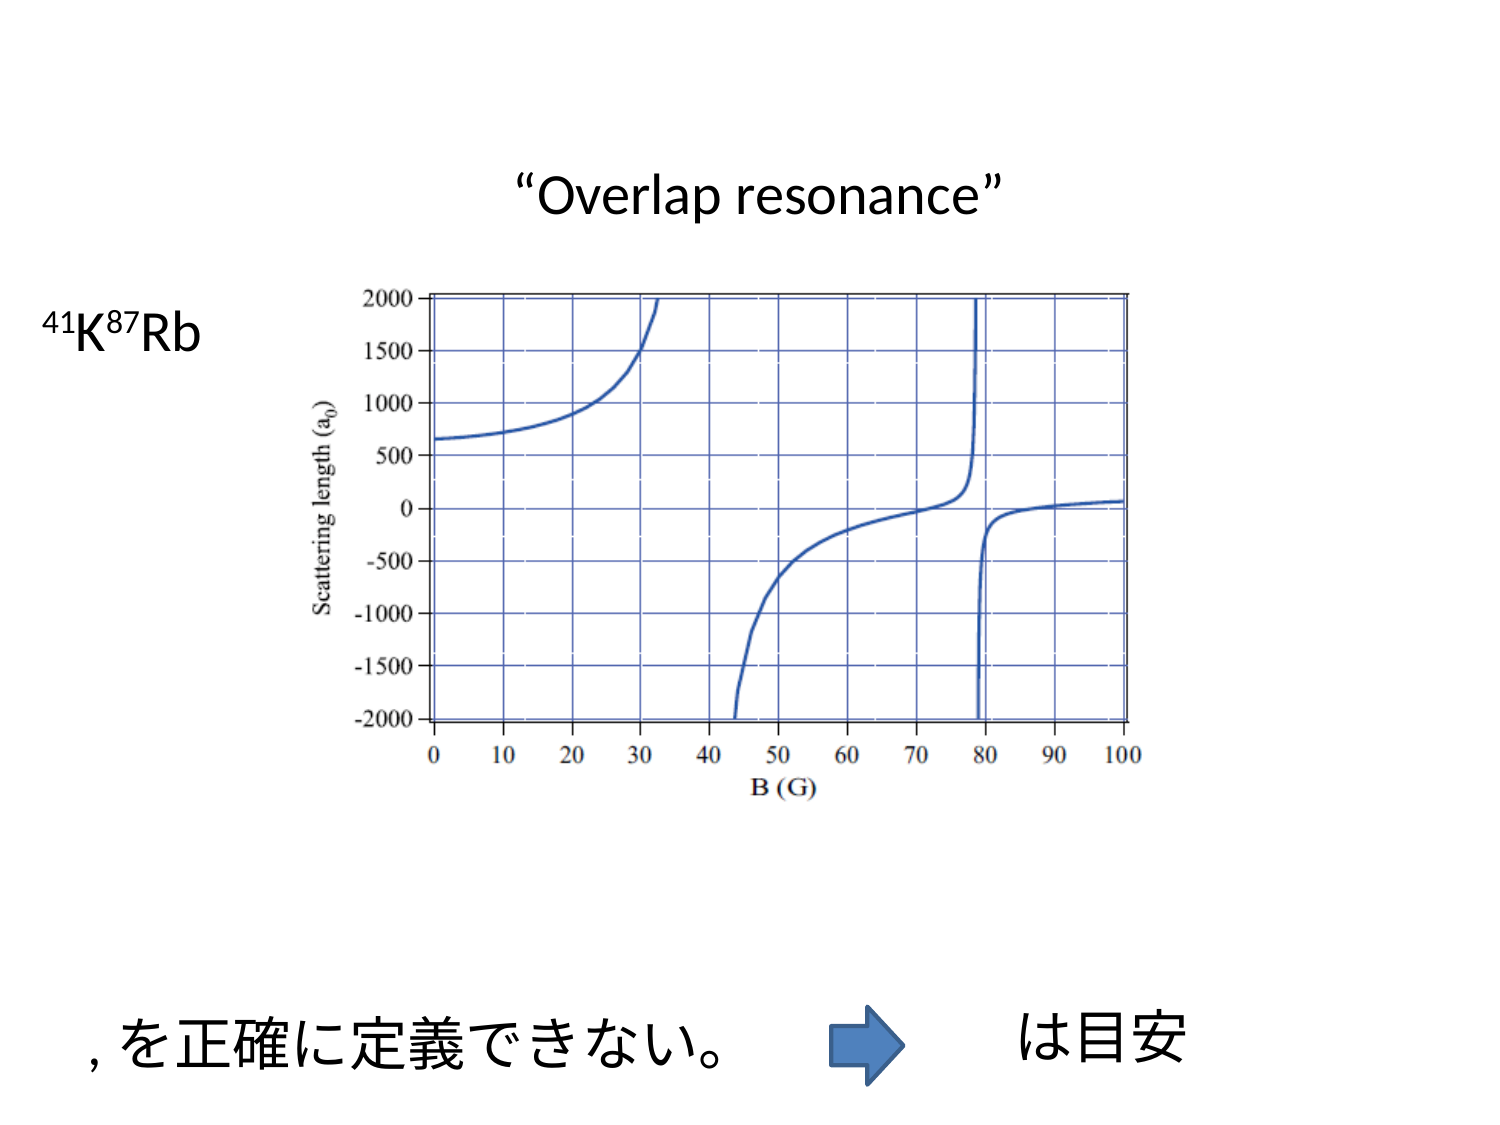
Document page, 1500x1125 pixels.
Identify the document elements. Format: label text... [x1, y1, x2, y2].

text_box [829, 1004, 906, 1087]
picture [241, 255, 1188, 817]
text_box 41K87Rb [27, 285, 218, 371]
text_box “Overlap resonance” [497, 149, 1020, 234]
